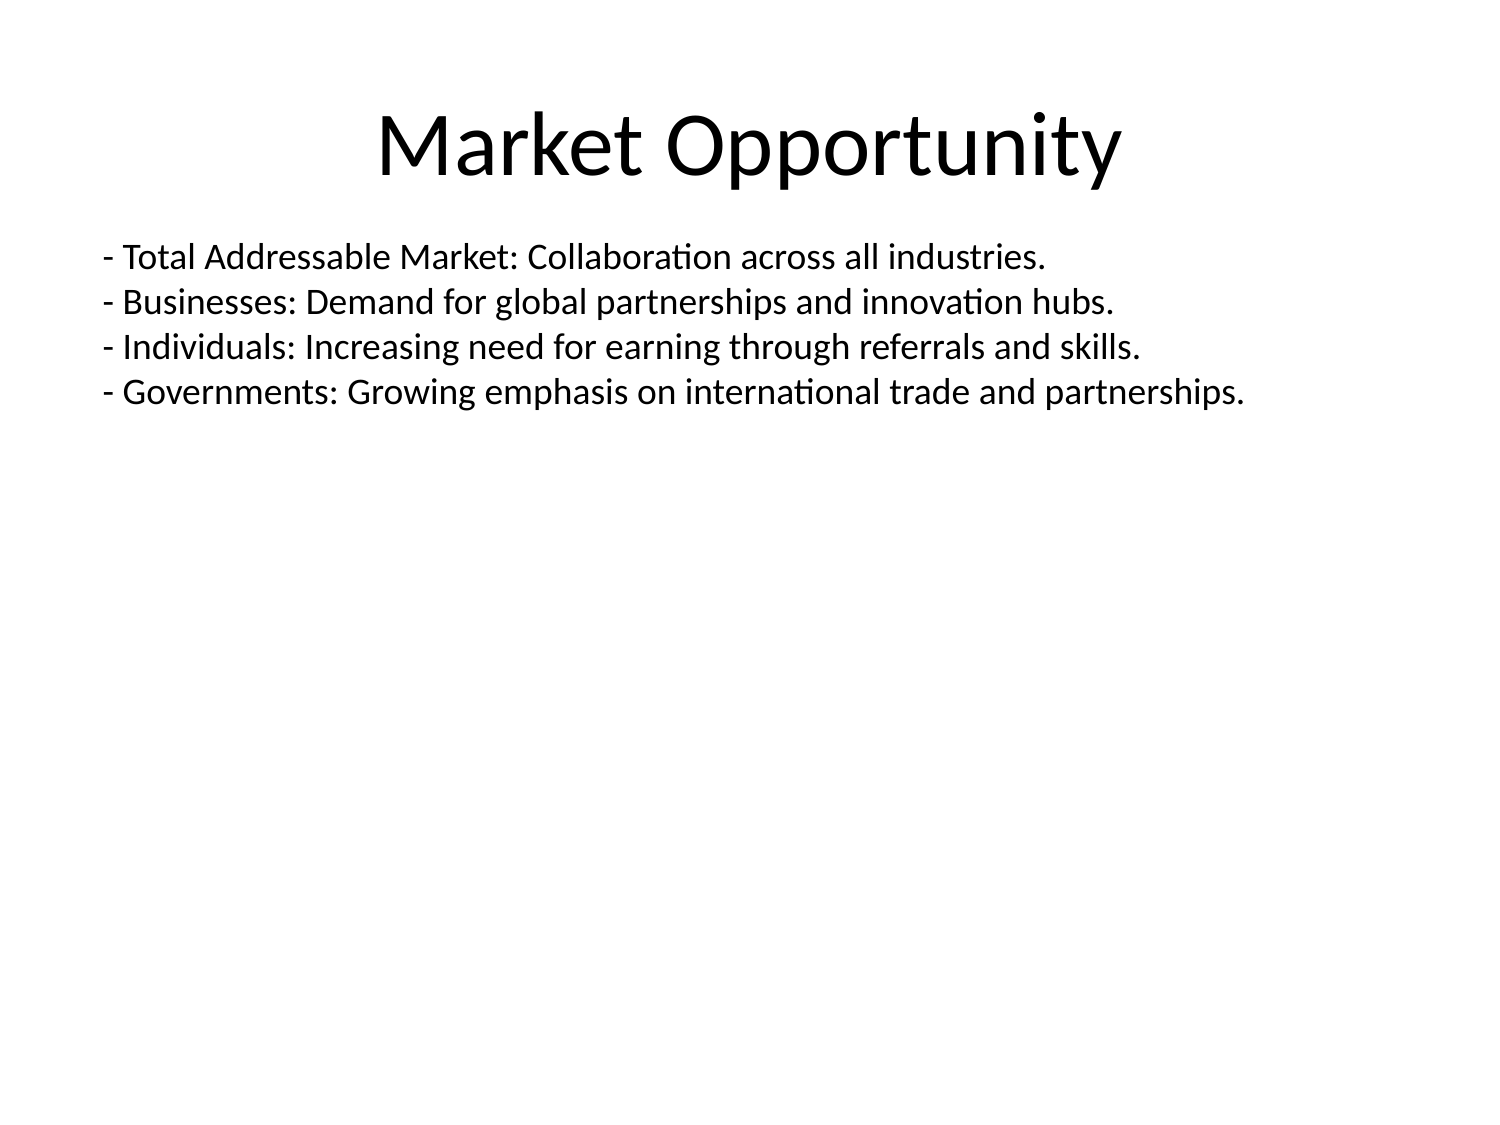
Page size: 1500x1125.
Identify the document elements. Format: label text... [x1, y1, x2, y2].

text_box - Total Addressable Market: Collaboration across all industries. - Businesses: Demand for global partnerships and innovation hubs. - Individuals: Increasing need for earning through referrals and skills. - Governments: Growing emphasis on international trade and partnerships. [87, 224, 1262, 420]
title Market Opportunity [75, 45, 1425, 233]
